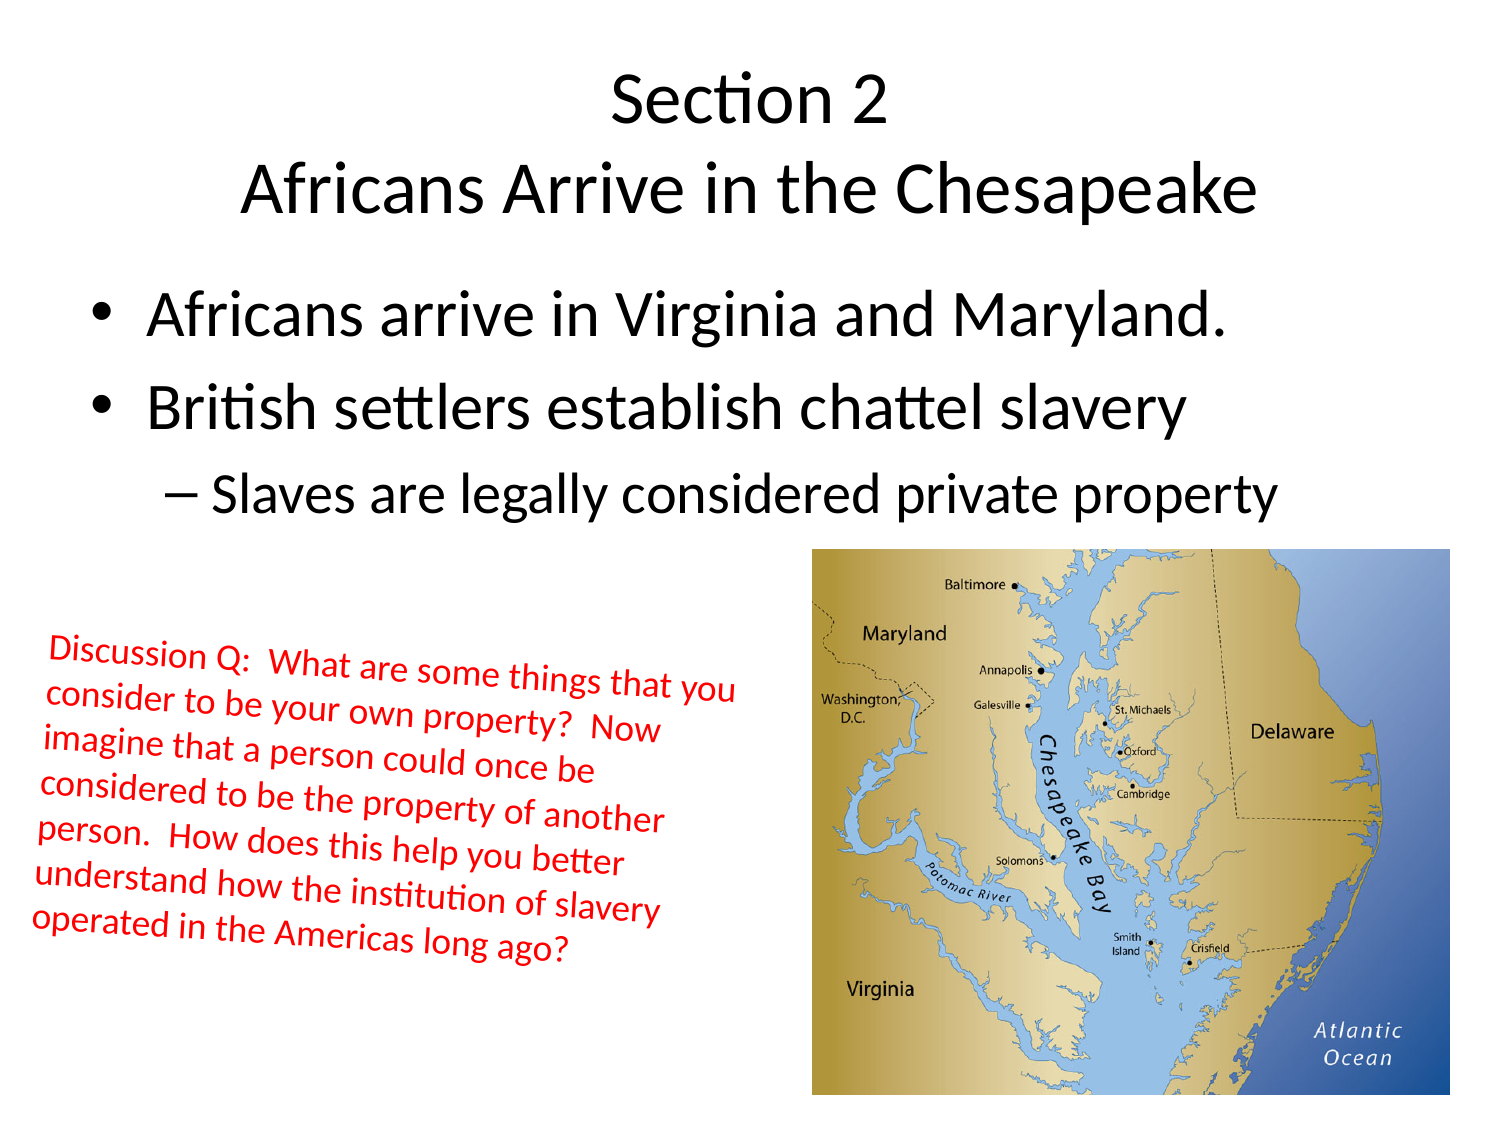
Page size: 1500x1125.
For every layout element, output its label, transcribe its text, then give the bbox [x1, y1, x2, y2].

picture [812, 549, 1451, 1096]
text_box Discussion Q: What are some things that you consider to be your own property? Now imagine that a person could once be considered to be the property of another person. How does this help you better understand how the institution of slavery operated in the Americas long ago? [15, 613, 785, 991]
list Africans arrive in Virginia and Maryland. British settlers establish chattel slavery Slaves are legally considered private property [75, 262, 1425, 1005]
title Section 2 Africans Arrive in the Chesapeake [75, 45, 1425, 233]
